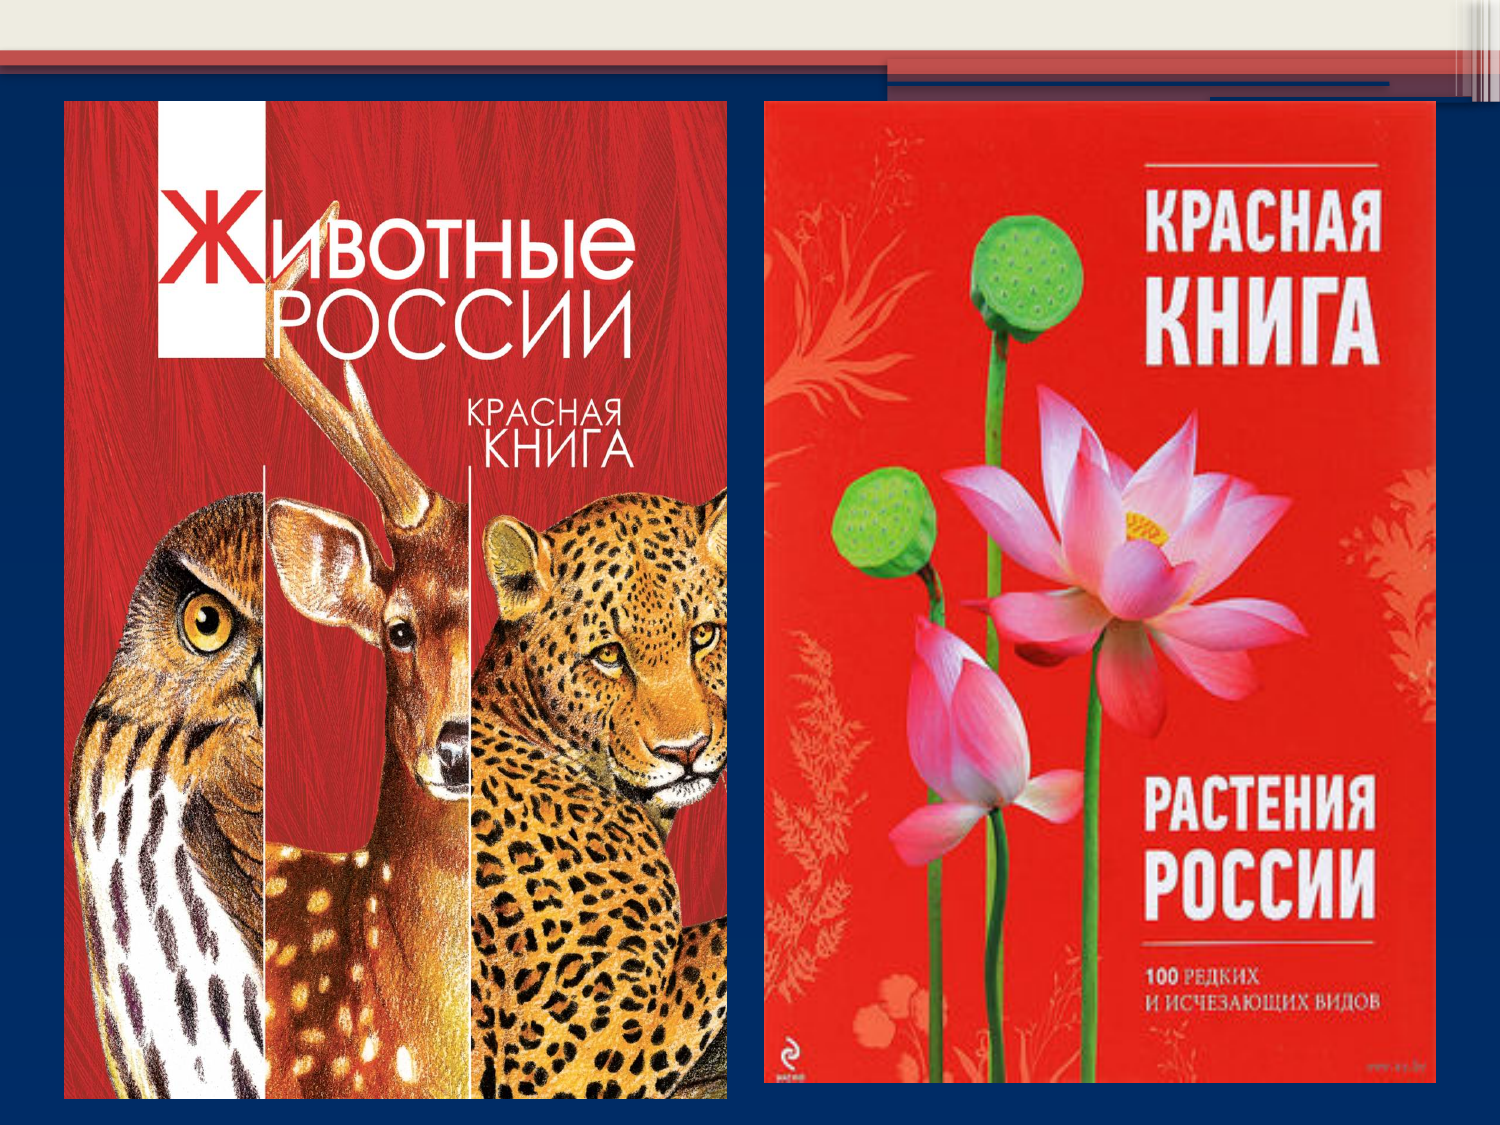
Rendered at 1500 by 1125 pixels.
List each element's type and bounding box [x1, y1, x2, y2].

picture [64, 101, 727, 1099]
picture [764, 101, 1436, 1083]
